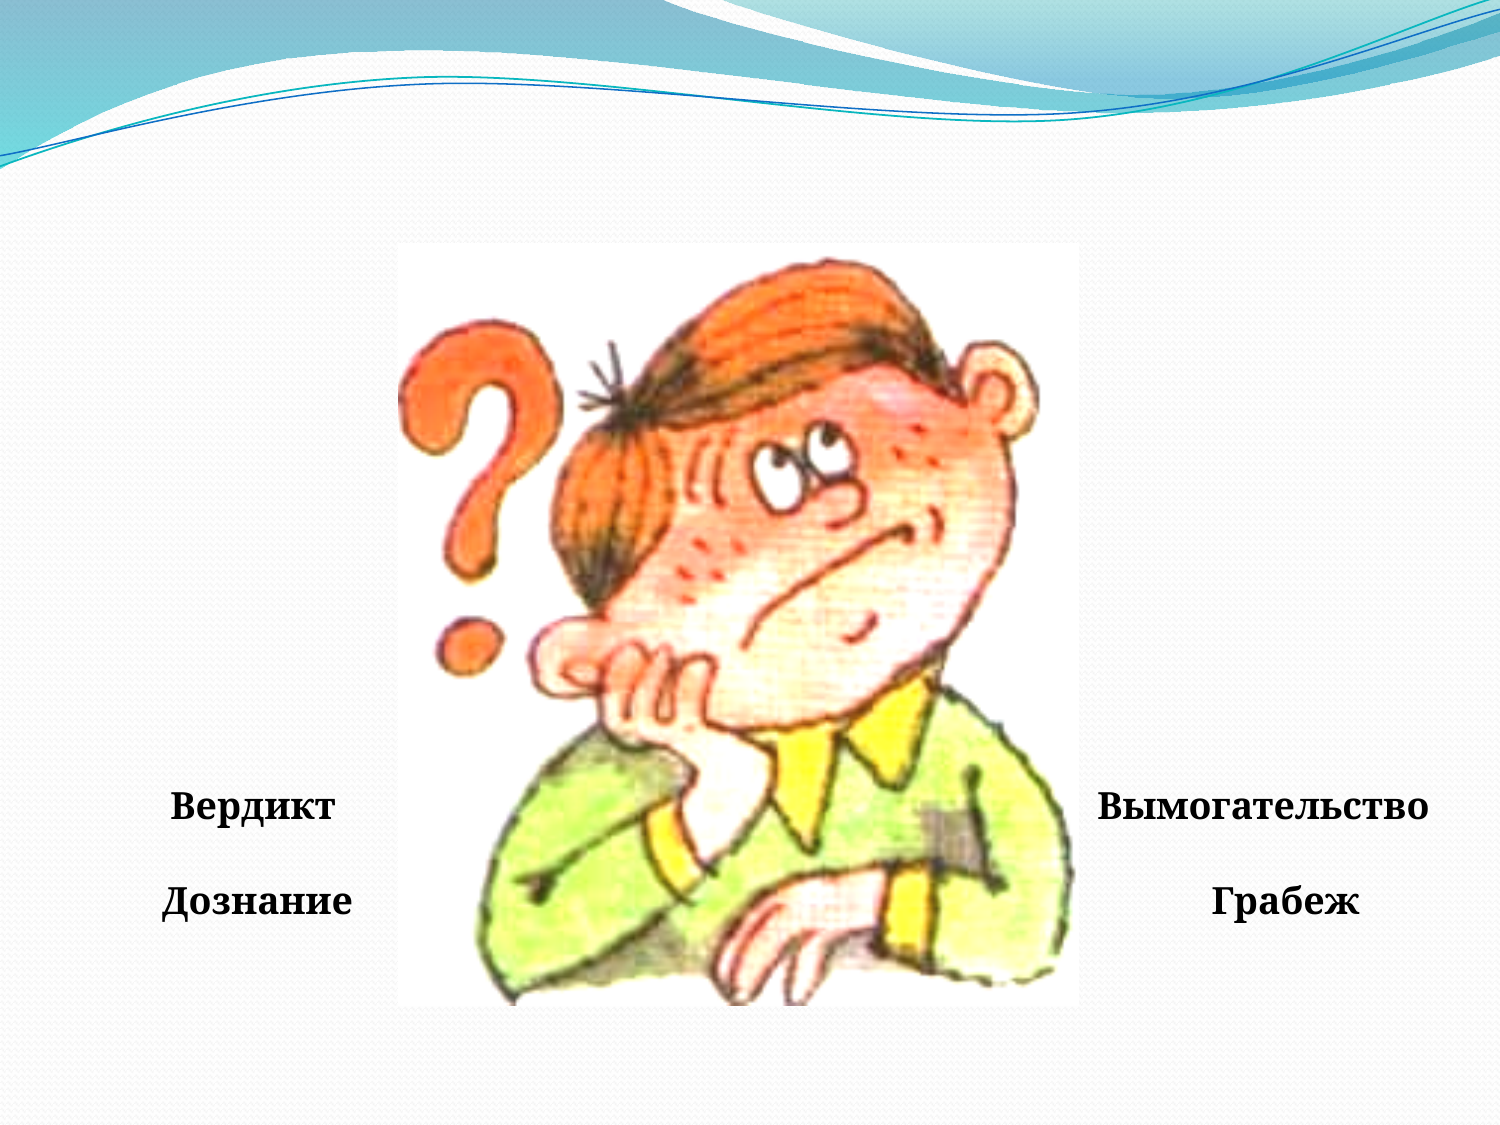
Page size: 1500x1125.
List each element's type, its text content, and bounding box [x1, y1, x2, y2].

text_box Вердикт [155, 775, 361, 835]
picture [398, 243, 1079, 1006]
text_box Грабеж [1196, 869, 1385, 930]
text_box Дознание [147, 869, 379, 930]
text_box Вымогательство [1086, 775, 1455, 835]
